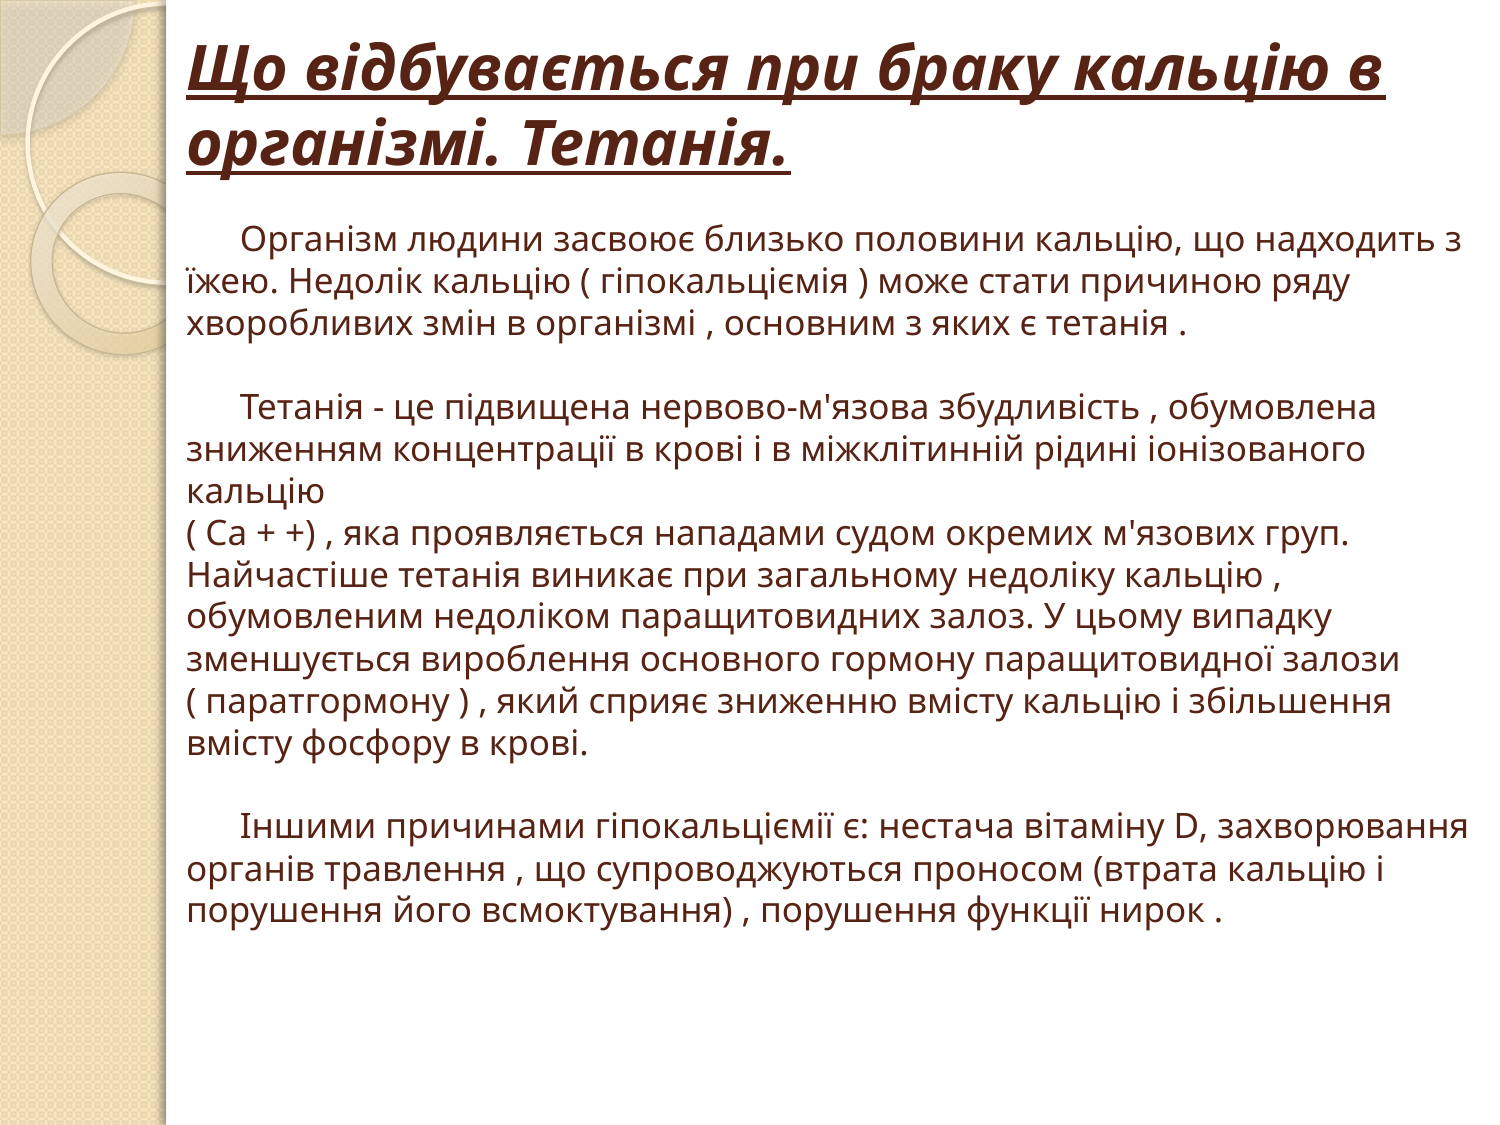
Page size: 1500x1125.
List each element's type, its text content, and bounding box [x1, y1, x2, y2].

title Що відбувається при браку кальцію в організмі. Тетанія. Організм людини засвоює близько половини кальцію, що надходить з їжею. Недолік кальцію ( гіпокальціємія ) може стати причиною ряду хворобливих змін в організмі , основним з яких є тетанія . Тетанія - це підвищена нервово-м'язова збудливість , обумовлена ​​ зниженням концентрації в крові і в міжклітинній рідині іонізованого кальцію ( Са + +) , яка проявляється нападами судом окремих м'язових груп. Найчастіше тетанія виникає при загальному недоліку кальцію , обумовленим недоліком паращитовидних залоз. У цьому випадку зменшується вироблення основного гормону паращитовидної залози ( паратгормону ) , який сприяє зниженню вмісту кальцію і збільшення вмісту фосфору в крові. Іншими причинами гіпокальціємії є: нестача вітаміну D, захворювання органів травлення , що супроводжуються проносом (втрата кальцію і порушення його всмоктування) , порушення функції нирок . [171, 0, 1500, 1033]
